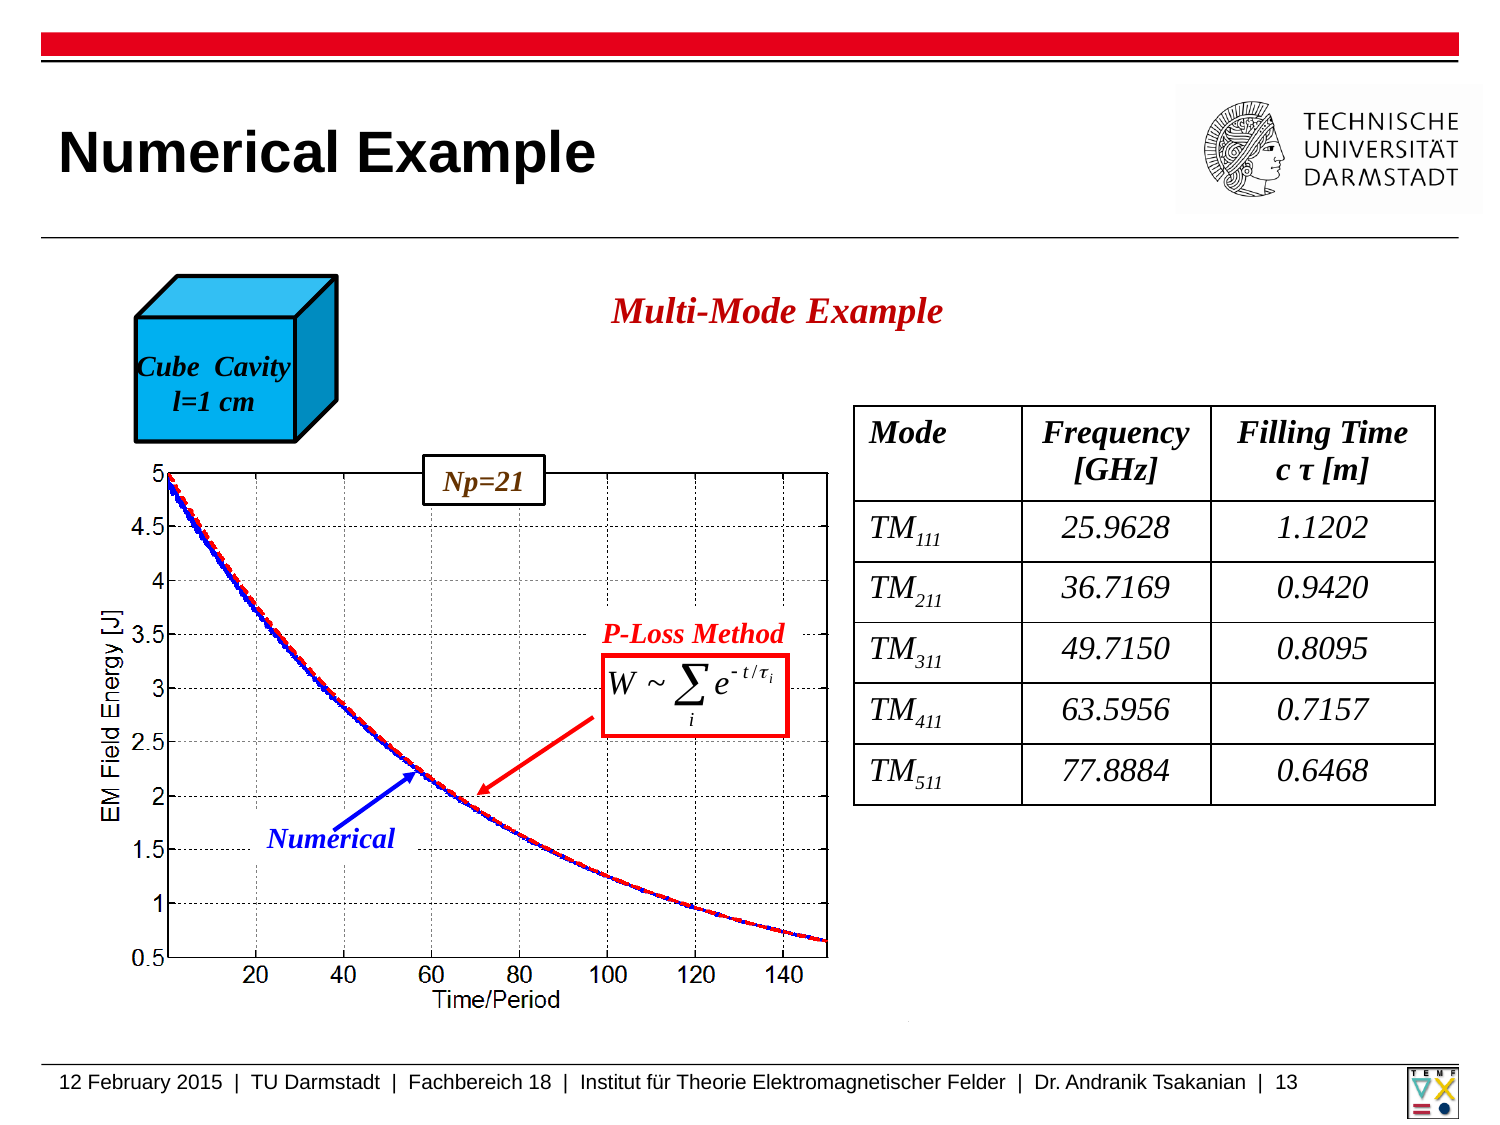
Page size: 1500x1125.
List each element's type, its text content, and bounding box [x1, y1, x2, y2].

table_cell 0.7157 [1212, 684, 1434, 743]
text_box Multi-Mode Example [596, 278, 987, 339]
table_cell TM411 [915, 684, 1021, 743]
table_header Mode [913, 407, 1021, 500]
picture [1407, 1067, 1459, 1119]
table_cell 77.8884 [1023, 745, 1210, 804]
table_cell TM211 [915, 563, 1021, 622]
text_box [113, 275, 337, 442]
table_header Frequency [GHz] [1023, 407, 1210, 500]
table_cell 0.6468 [1212, 745, 1434, 804]
table_cell TM511 [915, 745, 1021, 804]
table_cell 25.9628 [1023, 502, 1210, 561]
table_cell 49.7150 [1023, 623, 1210, 682]
table_cell 36.7169 [1023, 563, 1210, 622]
table_cell TM311 [915, 623, 1021, 682]
table_cell 0.9420 [1212, 563, 1434, 622]
table_cell TM111 [915, 502, 1021, 561]
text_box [58, 405, 910, 1022]
table_header Filling Time c τ [m] [1212, 407, 1434, 500]
table_cell 63.5956 [1023, 684, 1210, 743]
table_cell 1.1202 [1212, 502, 1434, 561]
picture [1188, 84, 1483, 214]
title Numerical Example [58, 79, 1188, 218]
table_cell 0.8095 [1212, 623, 1434, 682]
